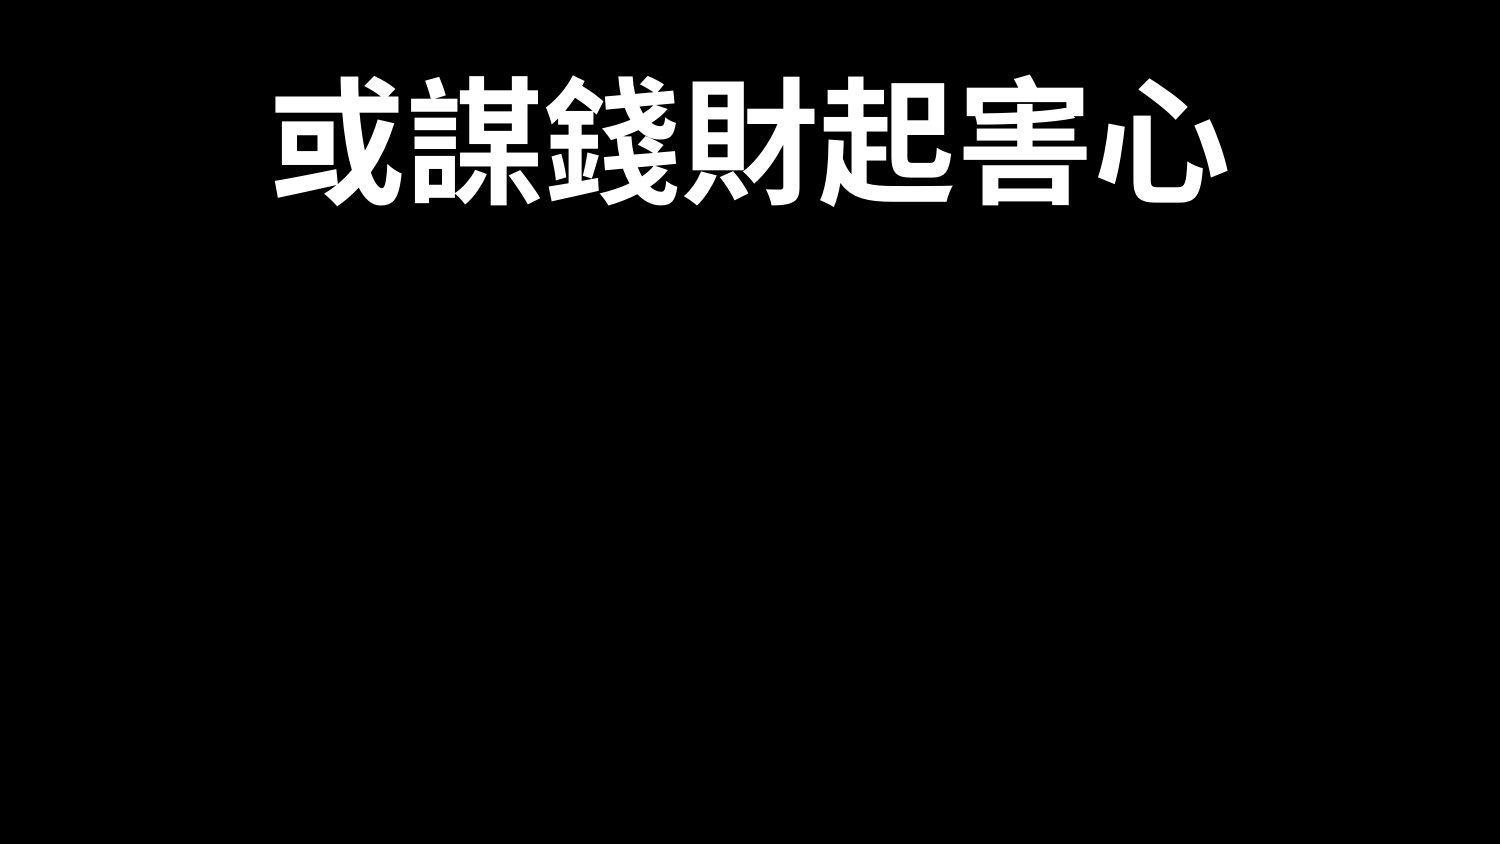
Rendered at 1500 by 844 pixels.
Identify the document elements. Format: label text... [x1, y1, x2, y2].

title 或謀錢財起害心 [75, 68, 1425, 210]
